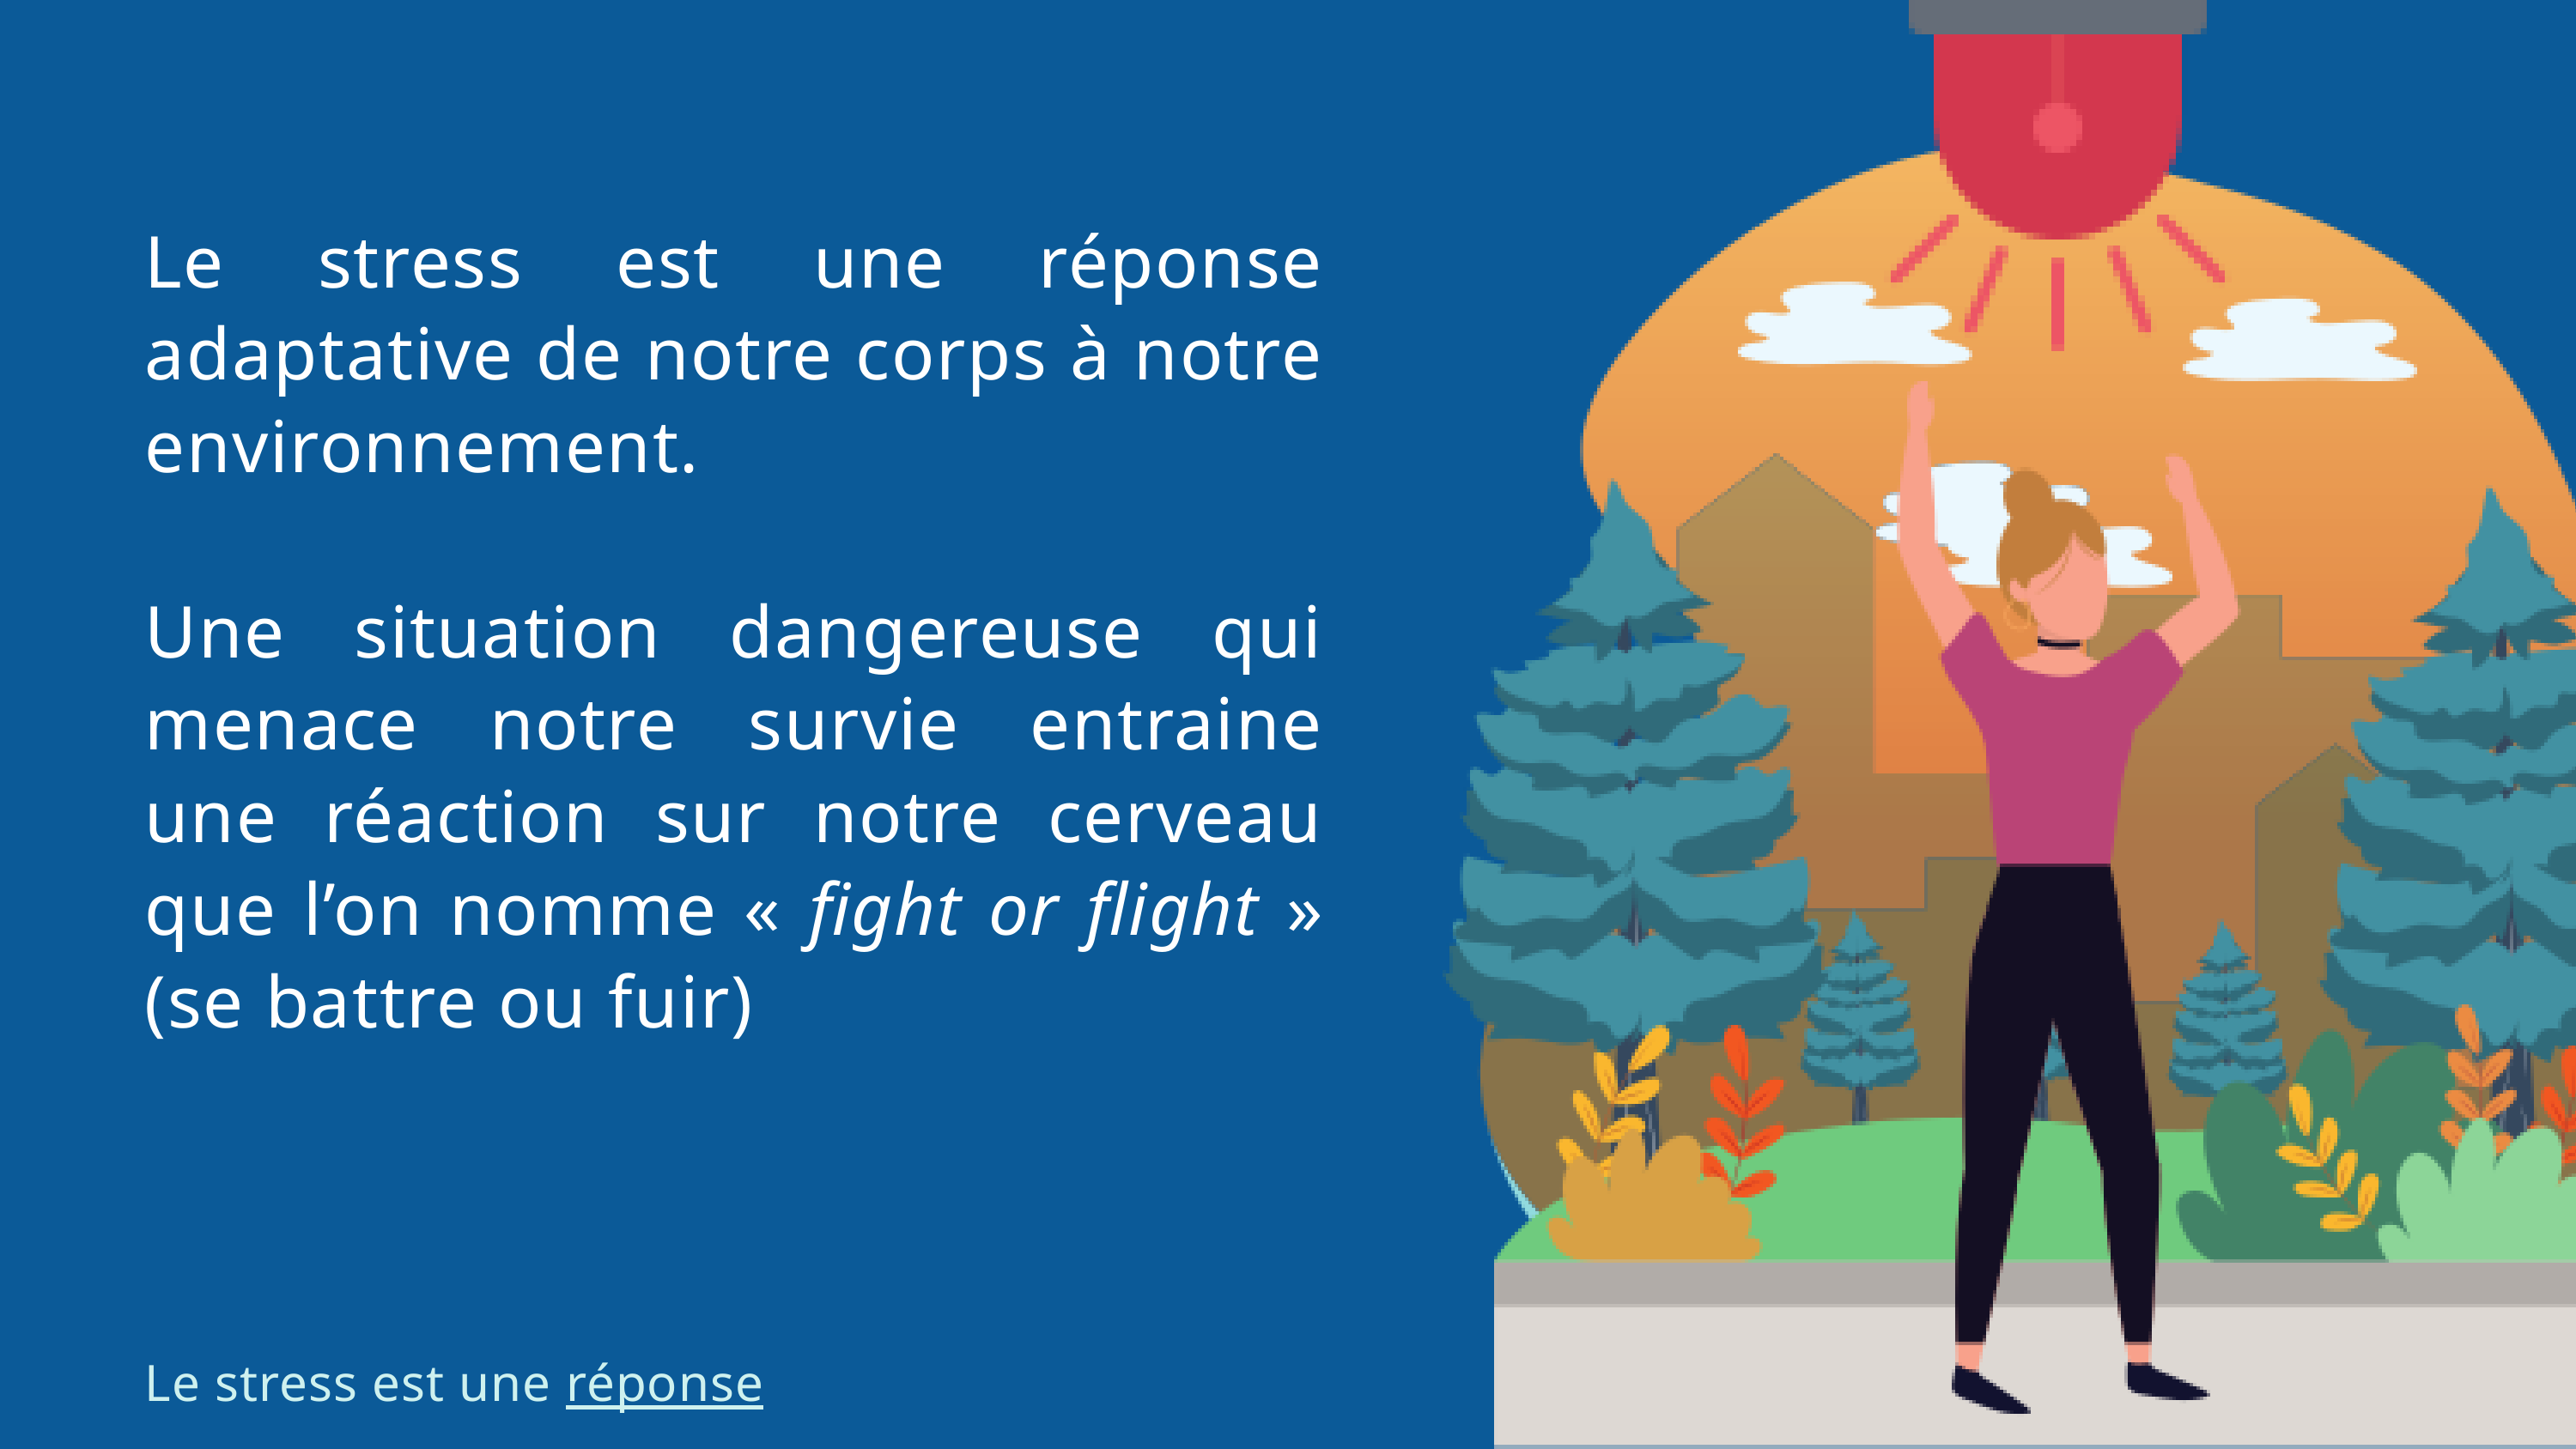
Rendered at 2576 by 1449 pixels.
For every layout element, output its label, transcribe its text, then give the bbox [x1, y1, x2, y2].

text_box Le stress est une réponse adaptative de notre corps à notre environnement. Une situation dangereuse qui menace notre survie entraine une réaction sur notre cerveau que l’on nomme « fight or flight » (se battre ou fuir) [144, 209, 1325, 1042]
text_box Le stress est une réponse [144, 1354, 1437, 1412]
picture [1443, 0, 2576, 1449]
